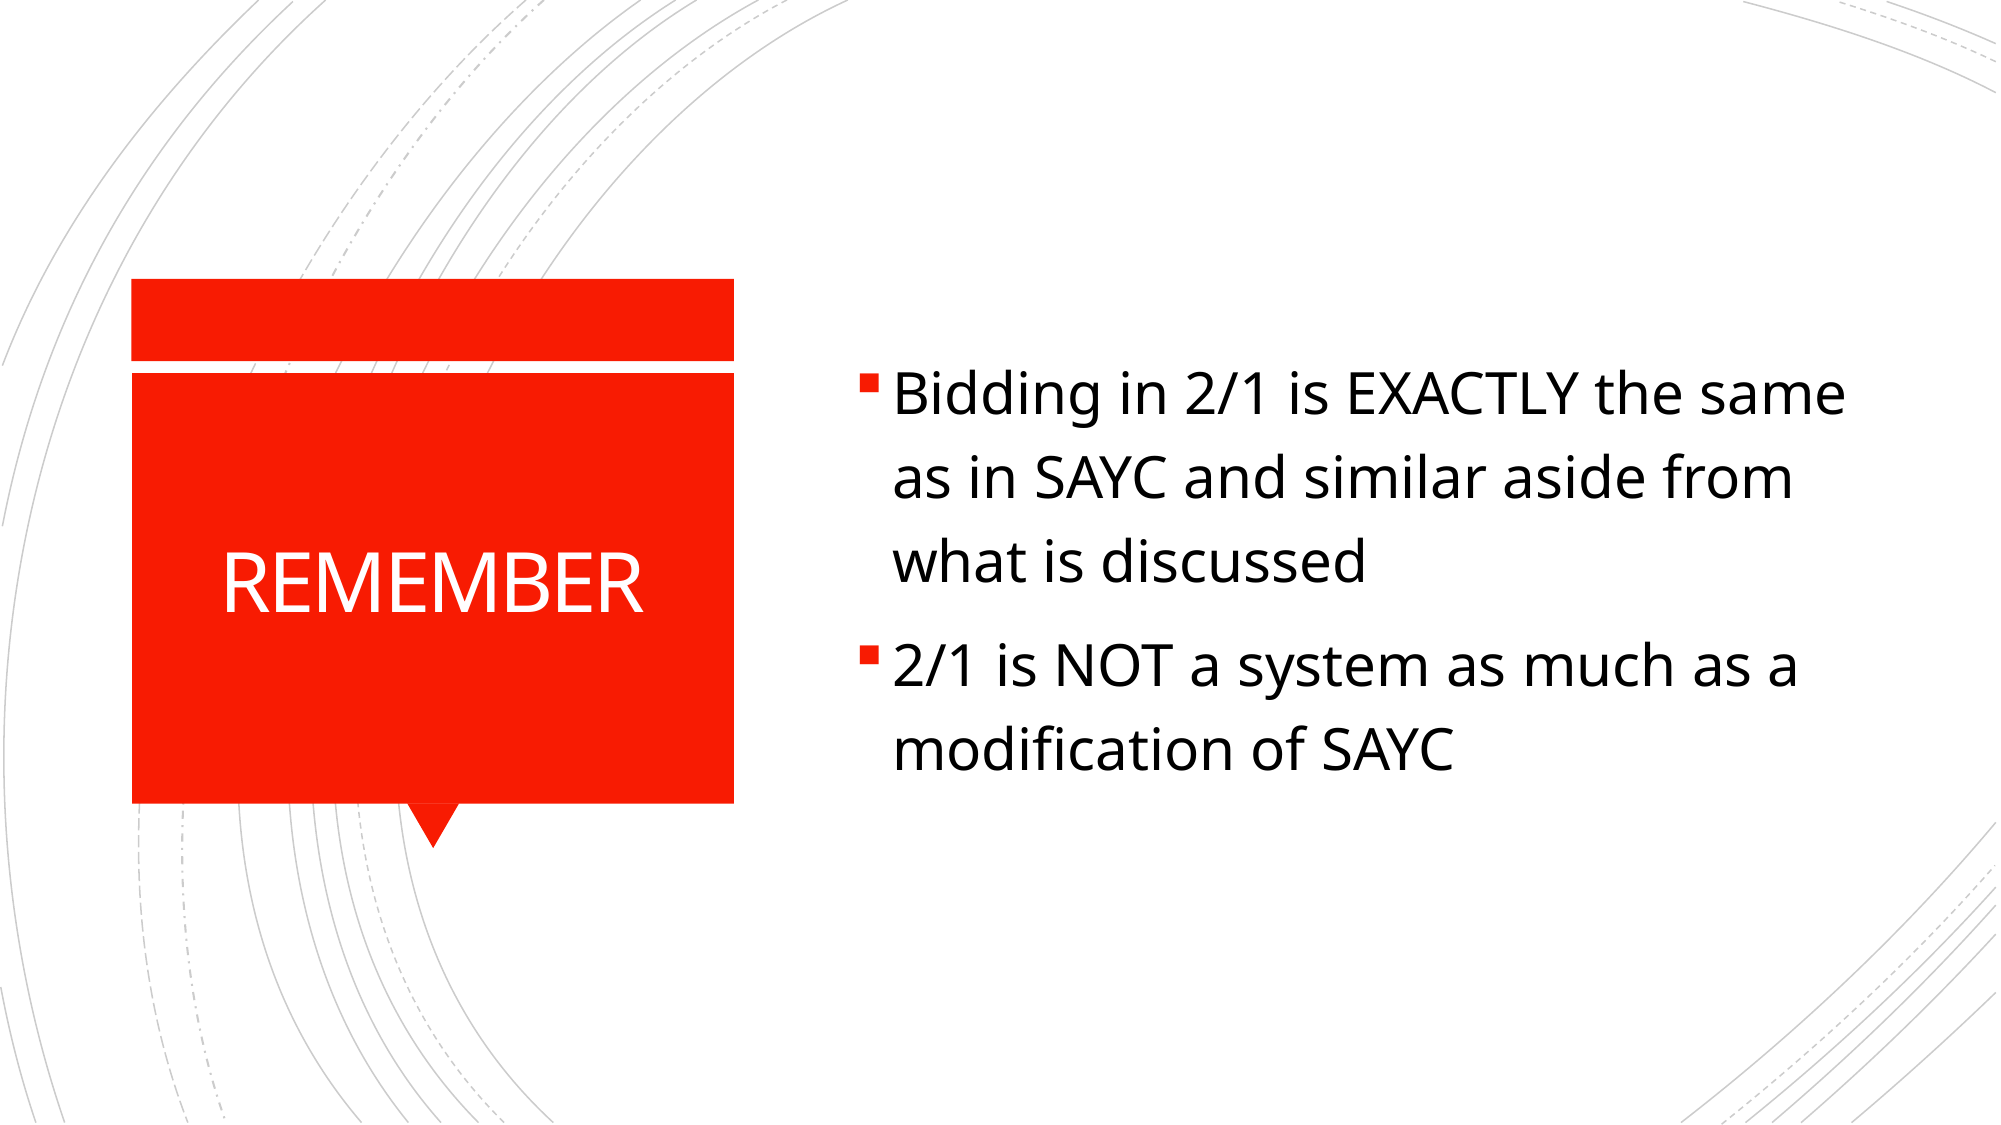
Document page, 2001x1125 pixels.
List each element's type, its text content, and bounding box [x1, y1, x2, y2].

list Bidding in 2/1 is EXACTLY the same as in SAYC and similar aside from what is discussed 2/1 is NOT a system as much as a modification of SAYC [839, 131, 1871, 993]
title REMEMBER [145, 385, 720, 789]
